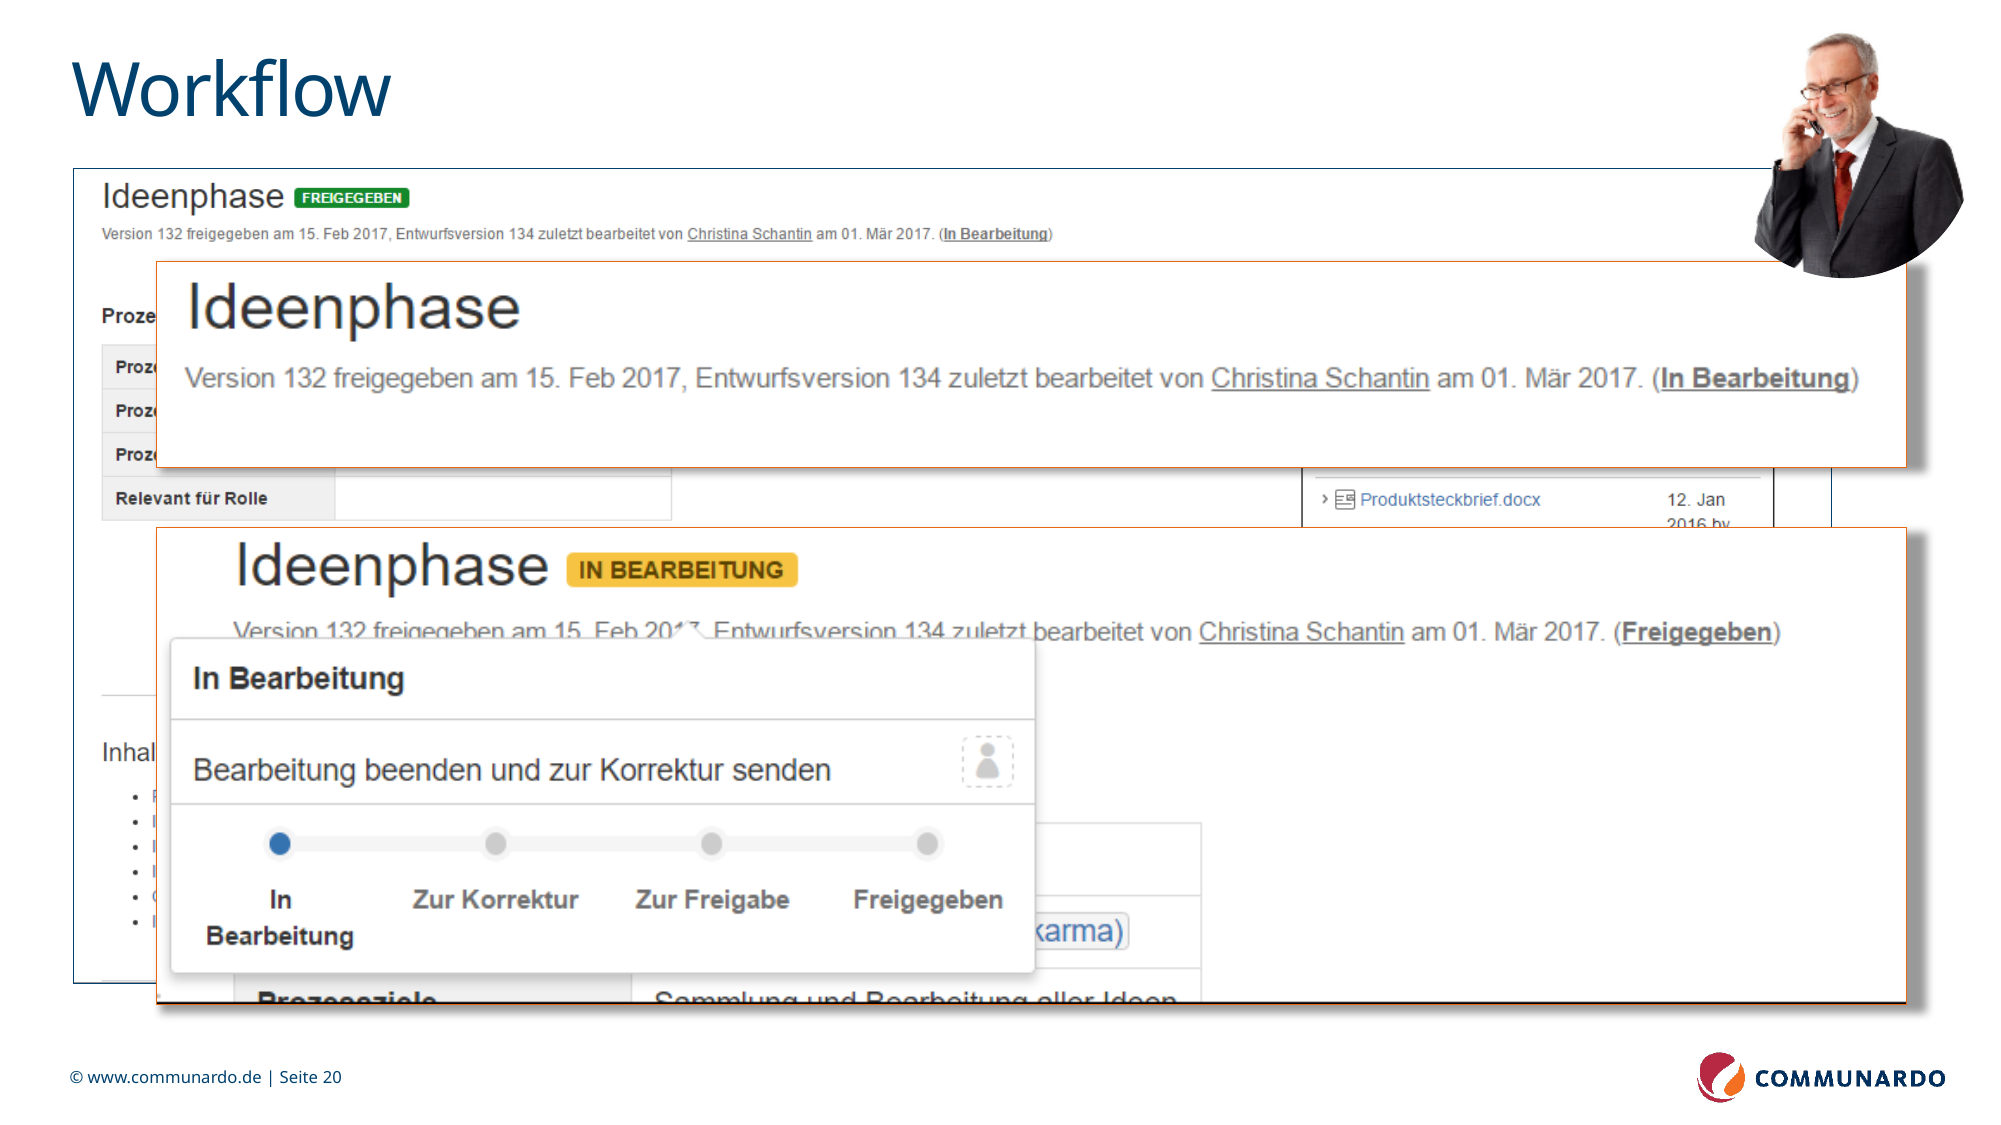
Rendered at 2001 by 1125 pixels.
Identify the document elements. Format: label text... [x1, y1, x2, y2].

title Workflow [56, 43, 1715, 138]
picture [1696, 1050, 1945, 1103]
picture [73, 24, 1974, 1004]
